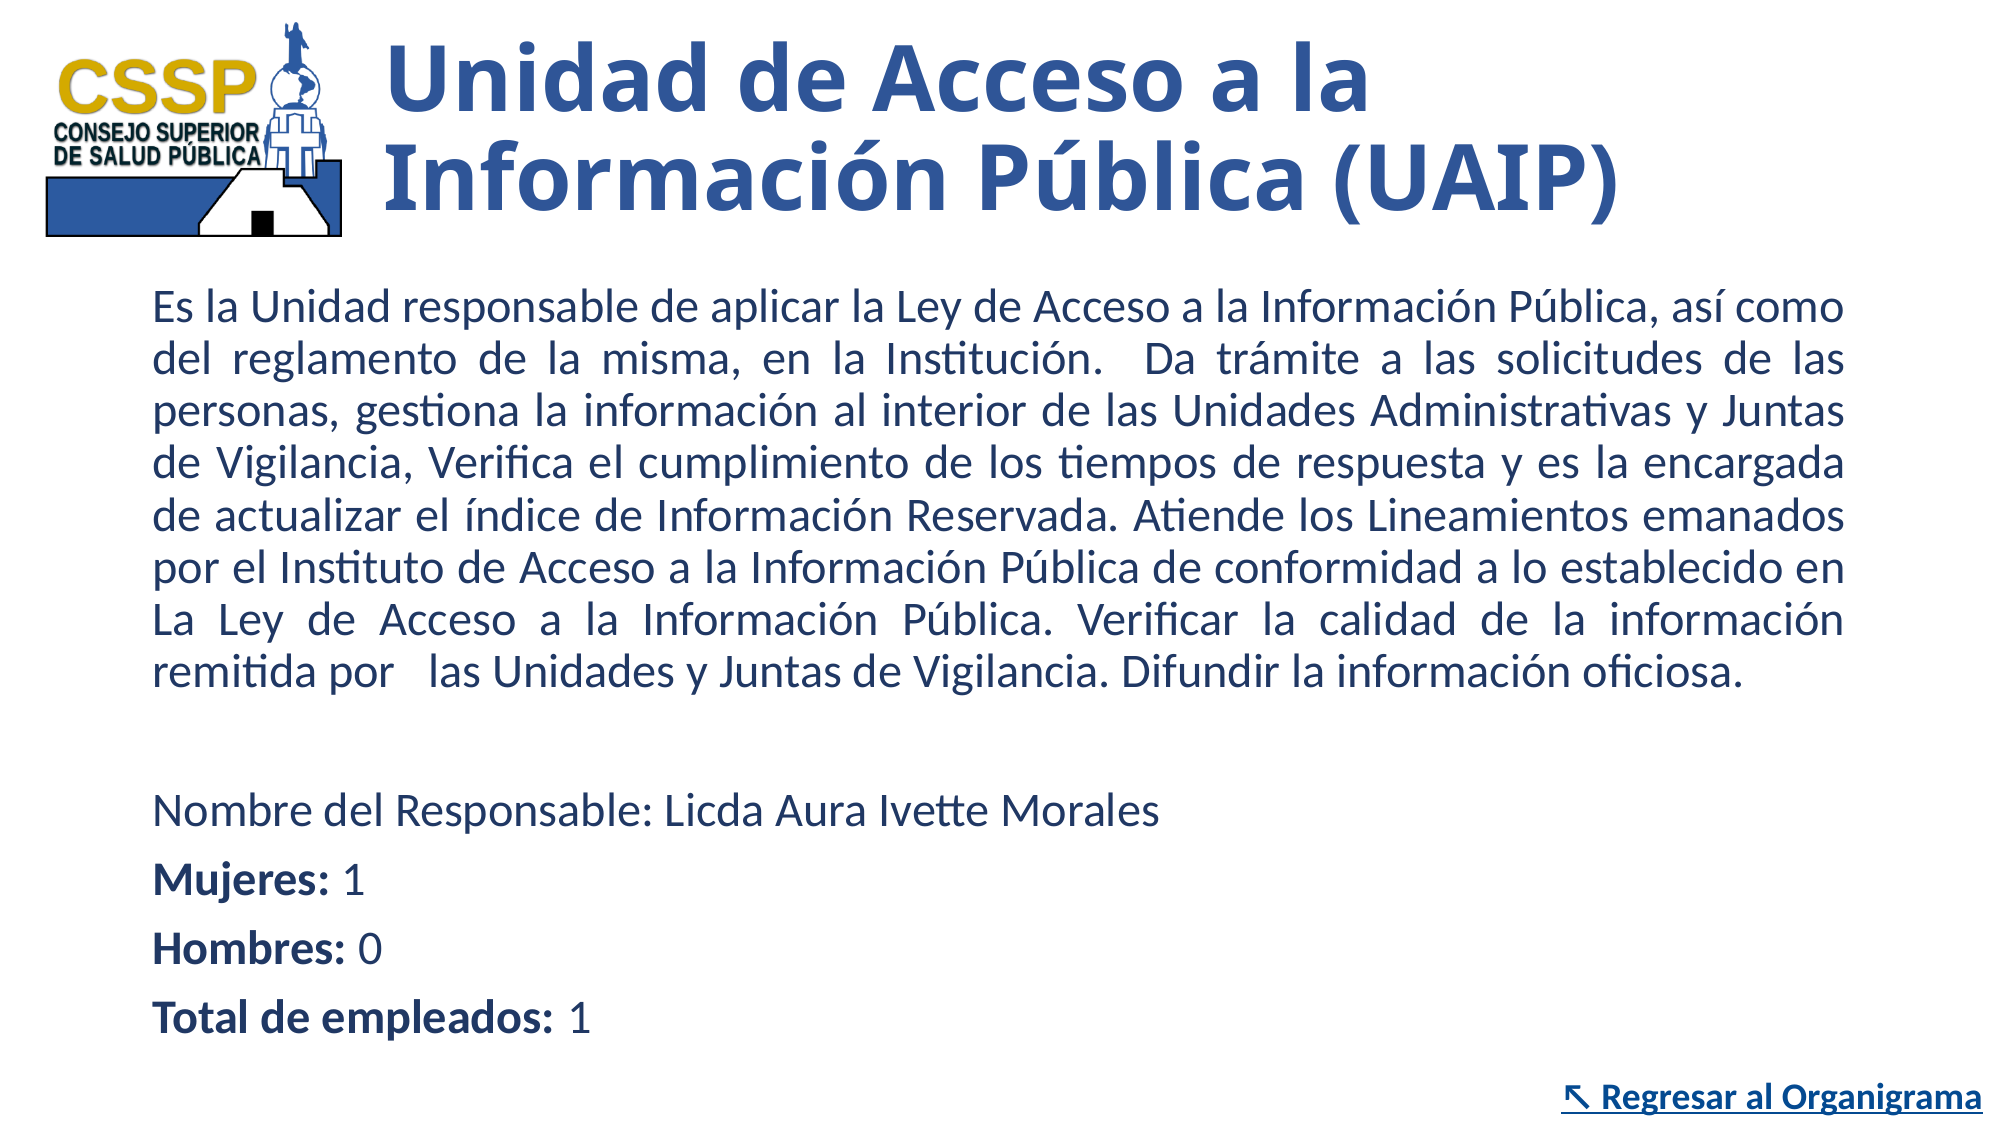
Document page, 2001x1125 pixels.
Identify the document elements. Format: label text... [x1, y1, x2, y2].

title Unidad de Acceso a la Información Pública (UAIP) [368, 22, 1863, 241]
text_box ↖ Regresar al Organigrama [1546, 1064, 1999, 1125]
picture [44, 22, 342, 237]
list Es la Unidad responsable de aplicar la Ley de Acceso a la Información Pública, así como del reglamento de la misma, en la Institución. Da trámite a las solicitudes de las personas, gestiona la información al interior de las Unidades Administrativas y Juntas de Vigilancia, Verifica el cumplimiento de los tiempos de respuesta y es la encargada de actualizar el índice de Información Reservada. Atiende los Lineamientos emanados por el Instituto de Acceso a la Información Pública de conformidad a lo establecido en La Ley de Acceso a la Información Pública. Verificar la calidad de la información remitida por las Unidades y Juntas de Vigilancia. Difundir la información oficiosa. Nombre del Responsable: Licda Aura Ivette Morales Mujeres: 1 Hombres: 0 Total de empleados: 1 [137, 273, 1863, 1066]
